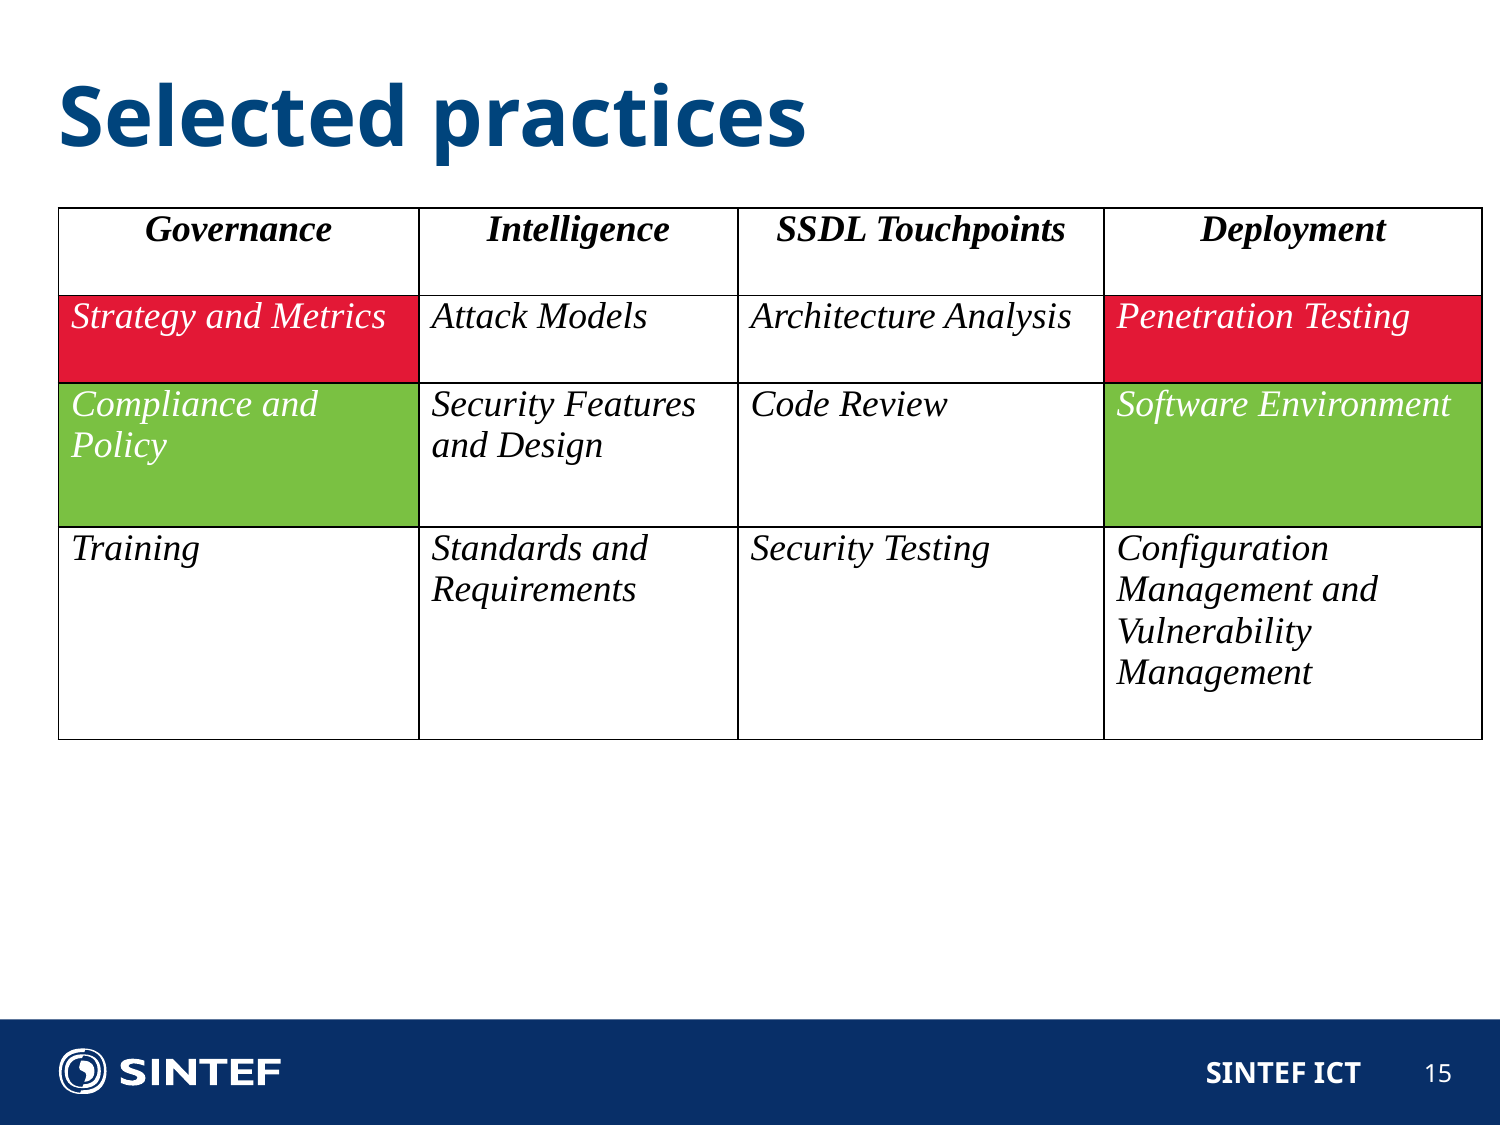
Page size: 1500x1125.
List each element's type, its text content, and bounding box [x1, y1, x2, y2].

table_header Intelligence [420, 209, 737, 295]
list Selected practices [58, 55, 1442, 161]
table_cell Standards and Requirements [420, 528, 737, 739]
table_cell Configuration Management and Vulnerability Management [1105, 528, 1481, 739]
table_cell Security Features and Design [420, 384, 737, 526]
table_cell Software Environment [1105, 384, 1481, 526]
table_cell Compliance and Policy [59, 384, 418, 526]
table_cell Penetration Testing [1105, 296, 1481, 382]
table_cell Training [59, 528, 418, 739]
table_cell Strategy and Metrics [59, 296, 418, 382]
table_header SSDL Touchpoints [739, 209, 1103, 295]
table_header Governance [59, 209, 418, 295]
slide_number 15 [1382, 1052, 1468, 1100]
table_cell Attack Models [420, 296, 737, 382]
table_cell Code Review [739, 384, 1103, 526]
table_cell Architecture Analysis [739, 296, 1103, 382]
table_header Deployment [1105, 209, 1481, 295]
table_cell Security Testing [739, 528, 1103, 739]
